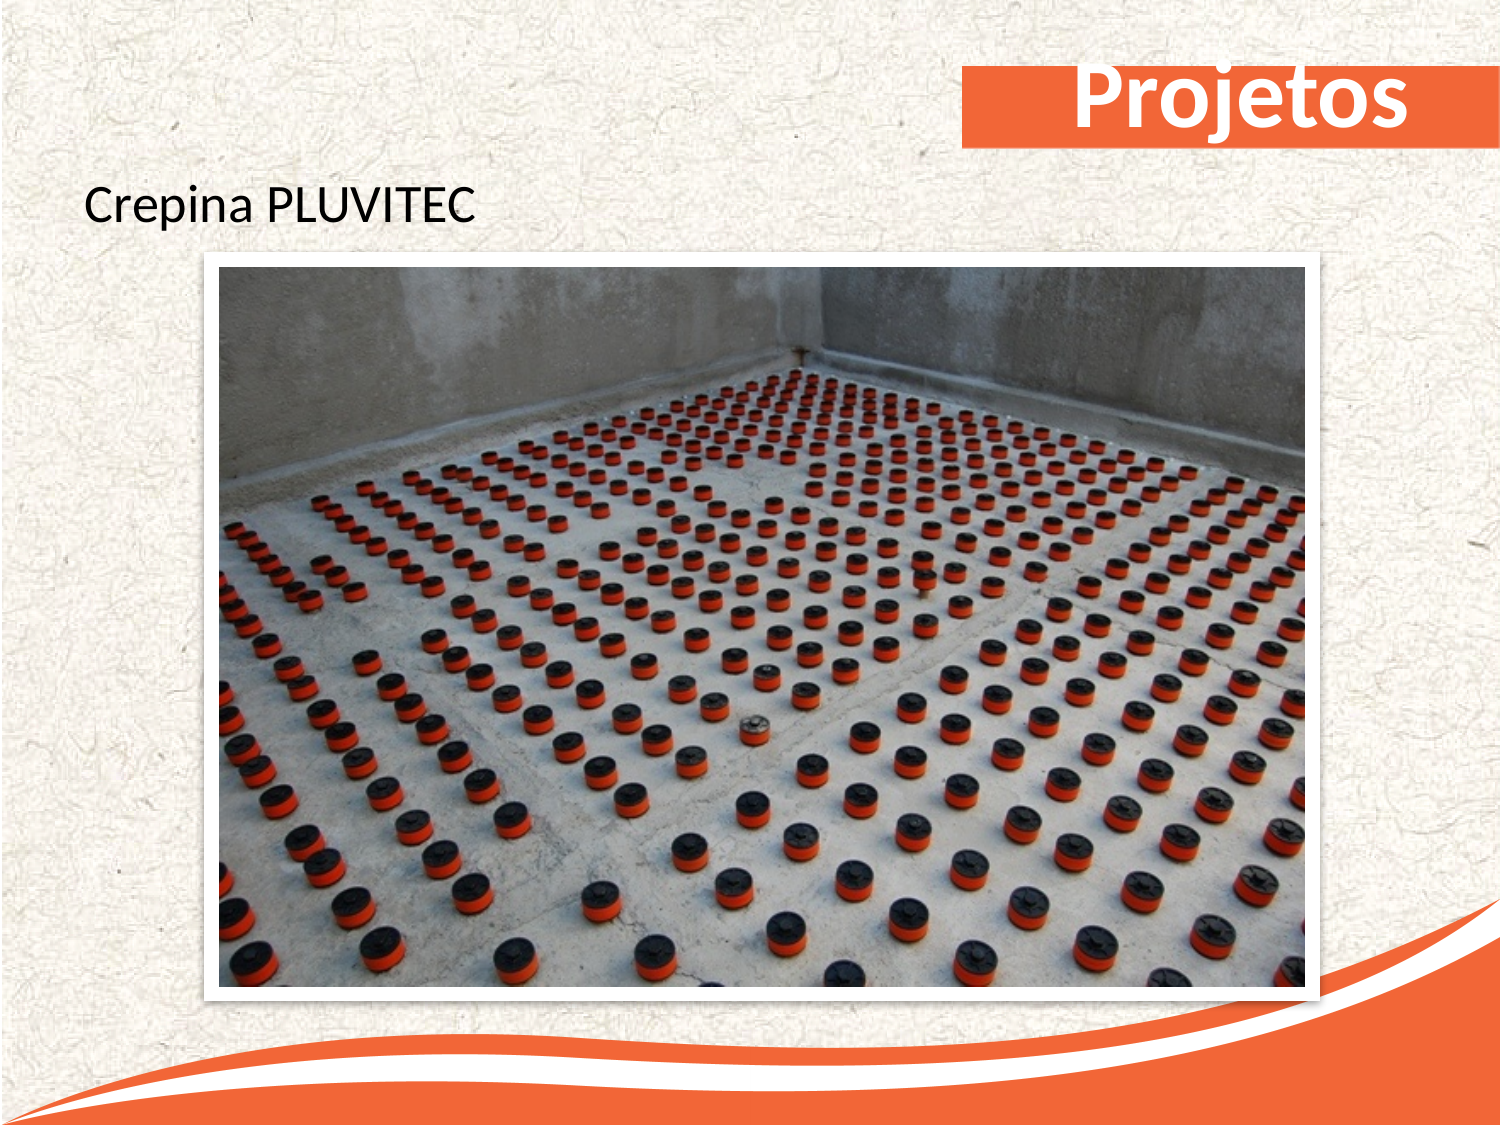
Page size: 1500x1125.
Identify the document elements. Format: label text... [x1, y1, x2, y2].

title Projetos [75, 45, 1425, 148]
text_box Crepina PLUVITEC [53, 148, 1412, 267]
picture [0, 0, 1500, 1125]
